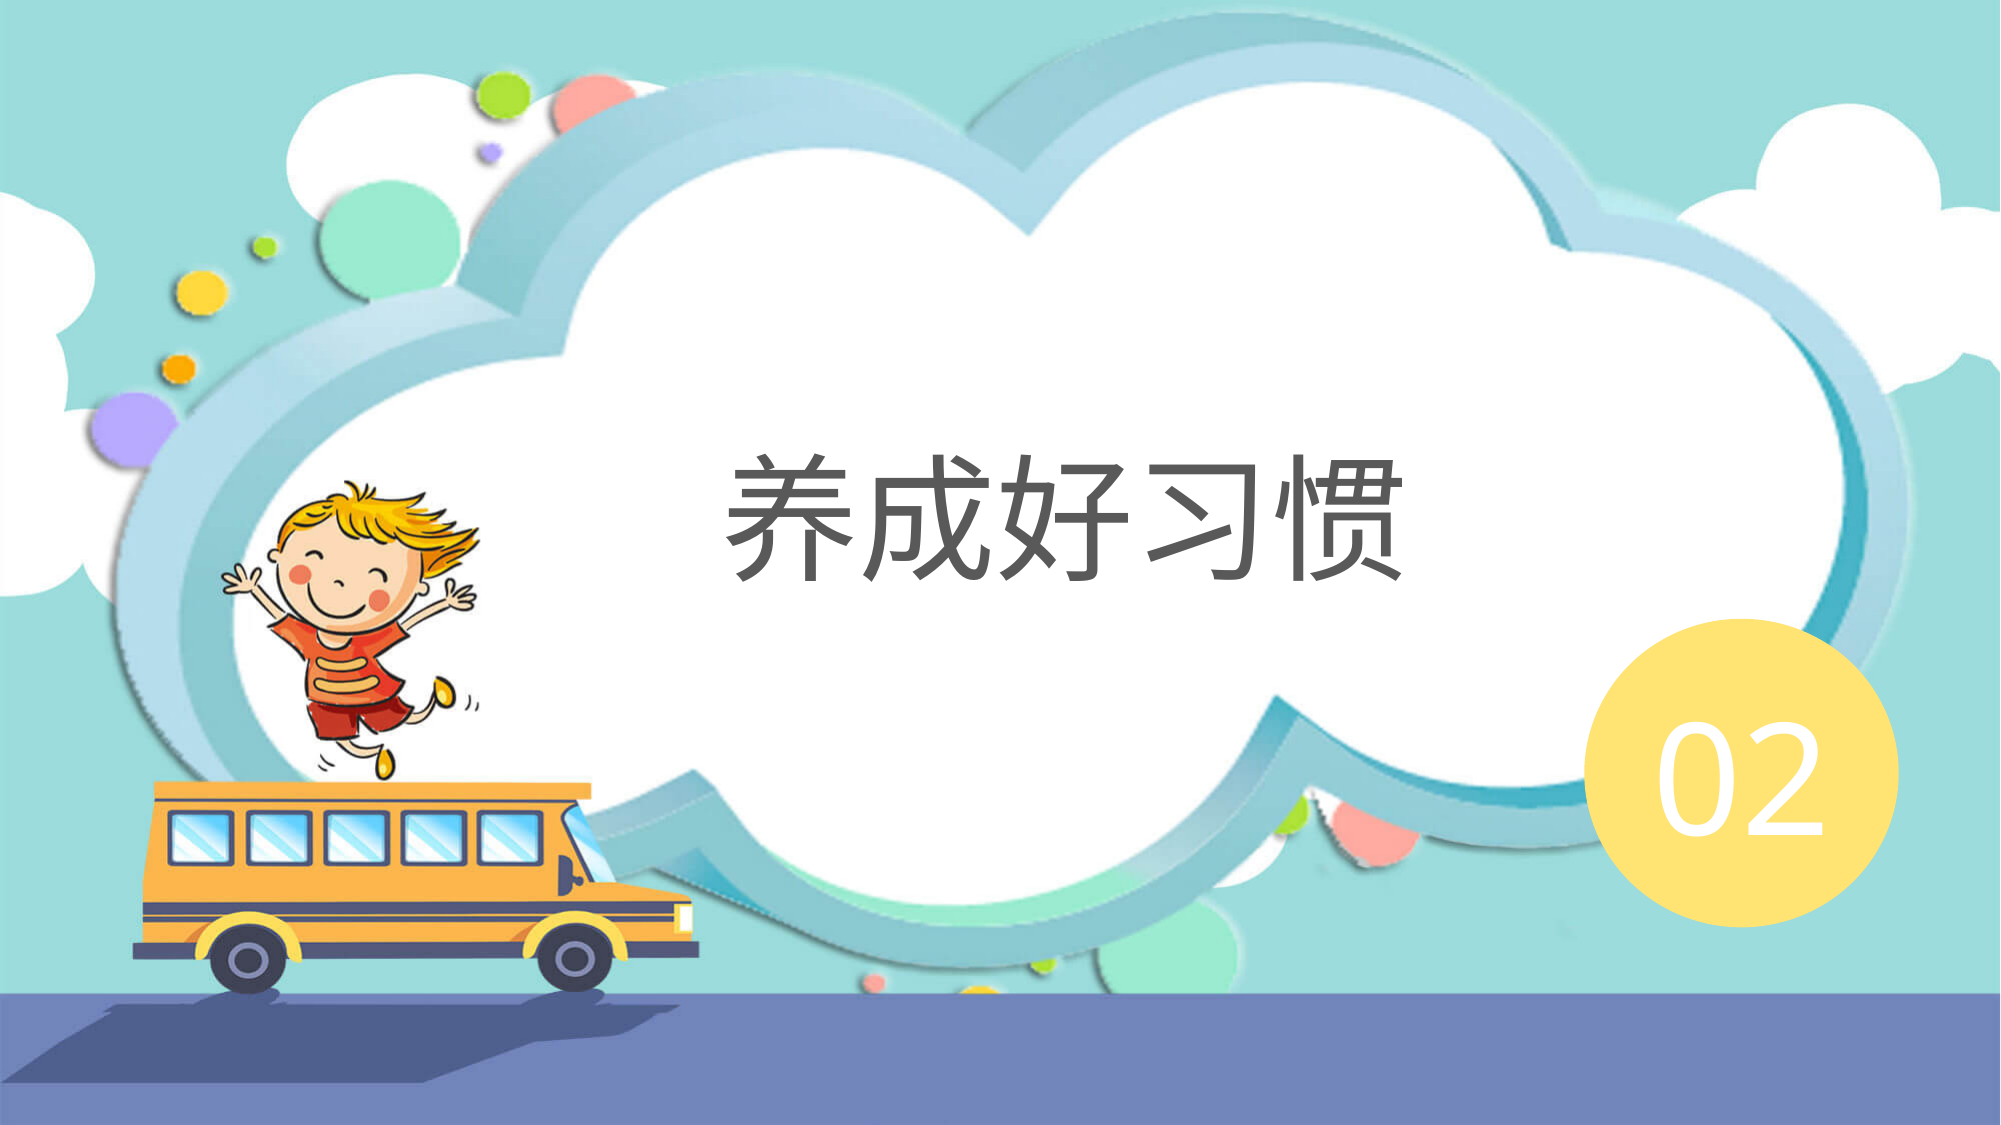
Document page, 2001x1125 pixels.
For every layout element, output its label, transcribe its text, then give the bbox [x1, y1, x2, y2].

text_box 02 [1583, 617, 1900, 929]
text_box 养成好习惯 [706, 425, 1424, 606]
picture [0, 0, 2001, 1125]
